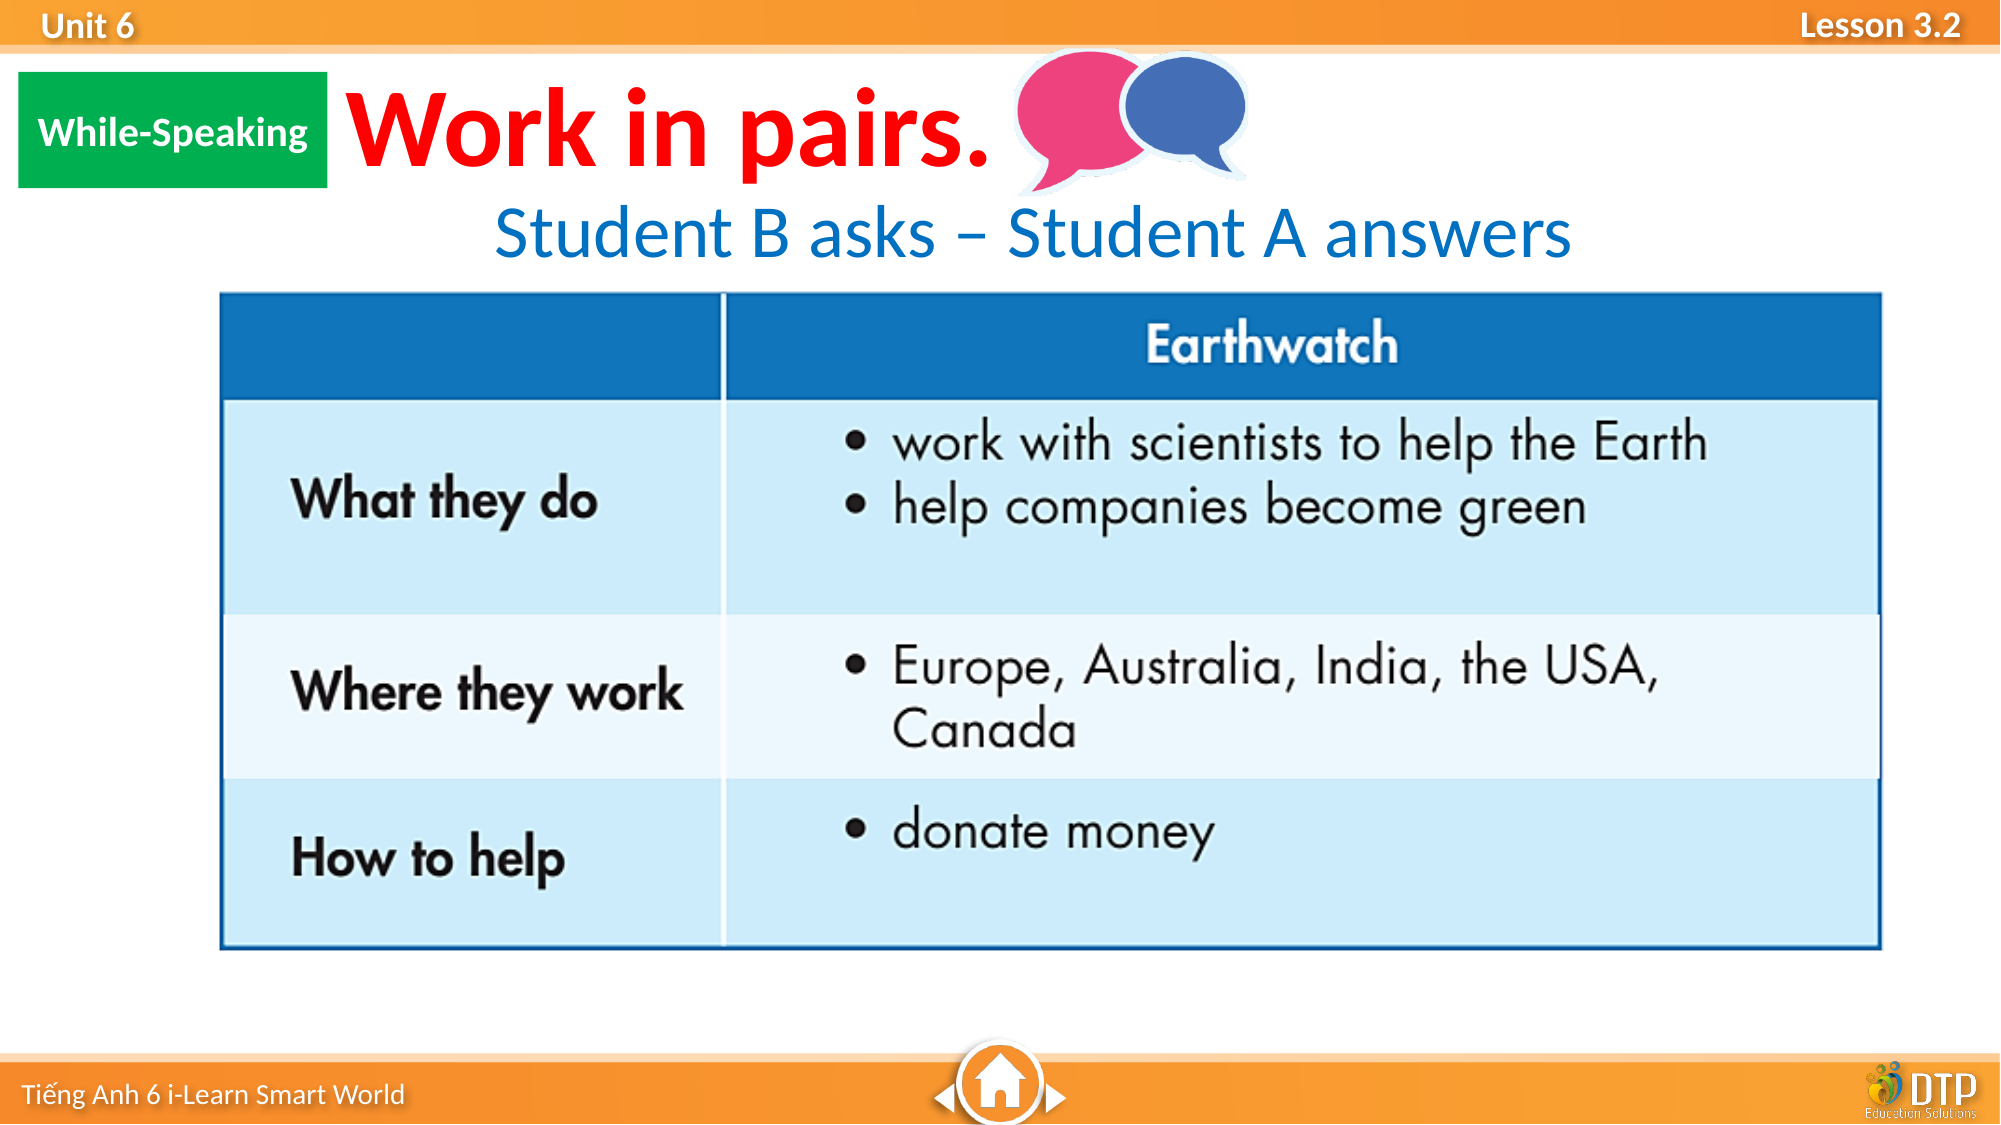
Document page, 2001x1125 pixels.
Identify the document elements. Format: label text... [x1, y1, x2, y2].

text_box While-Speaking [16, 70, 330, 190]
picture [0, 0, 2000, 1125]
text_box Work in pairs. [331, 46, 1009, 196]
text_box Student B asks – Student A answers [479, 175, 1705, 279]
